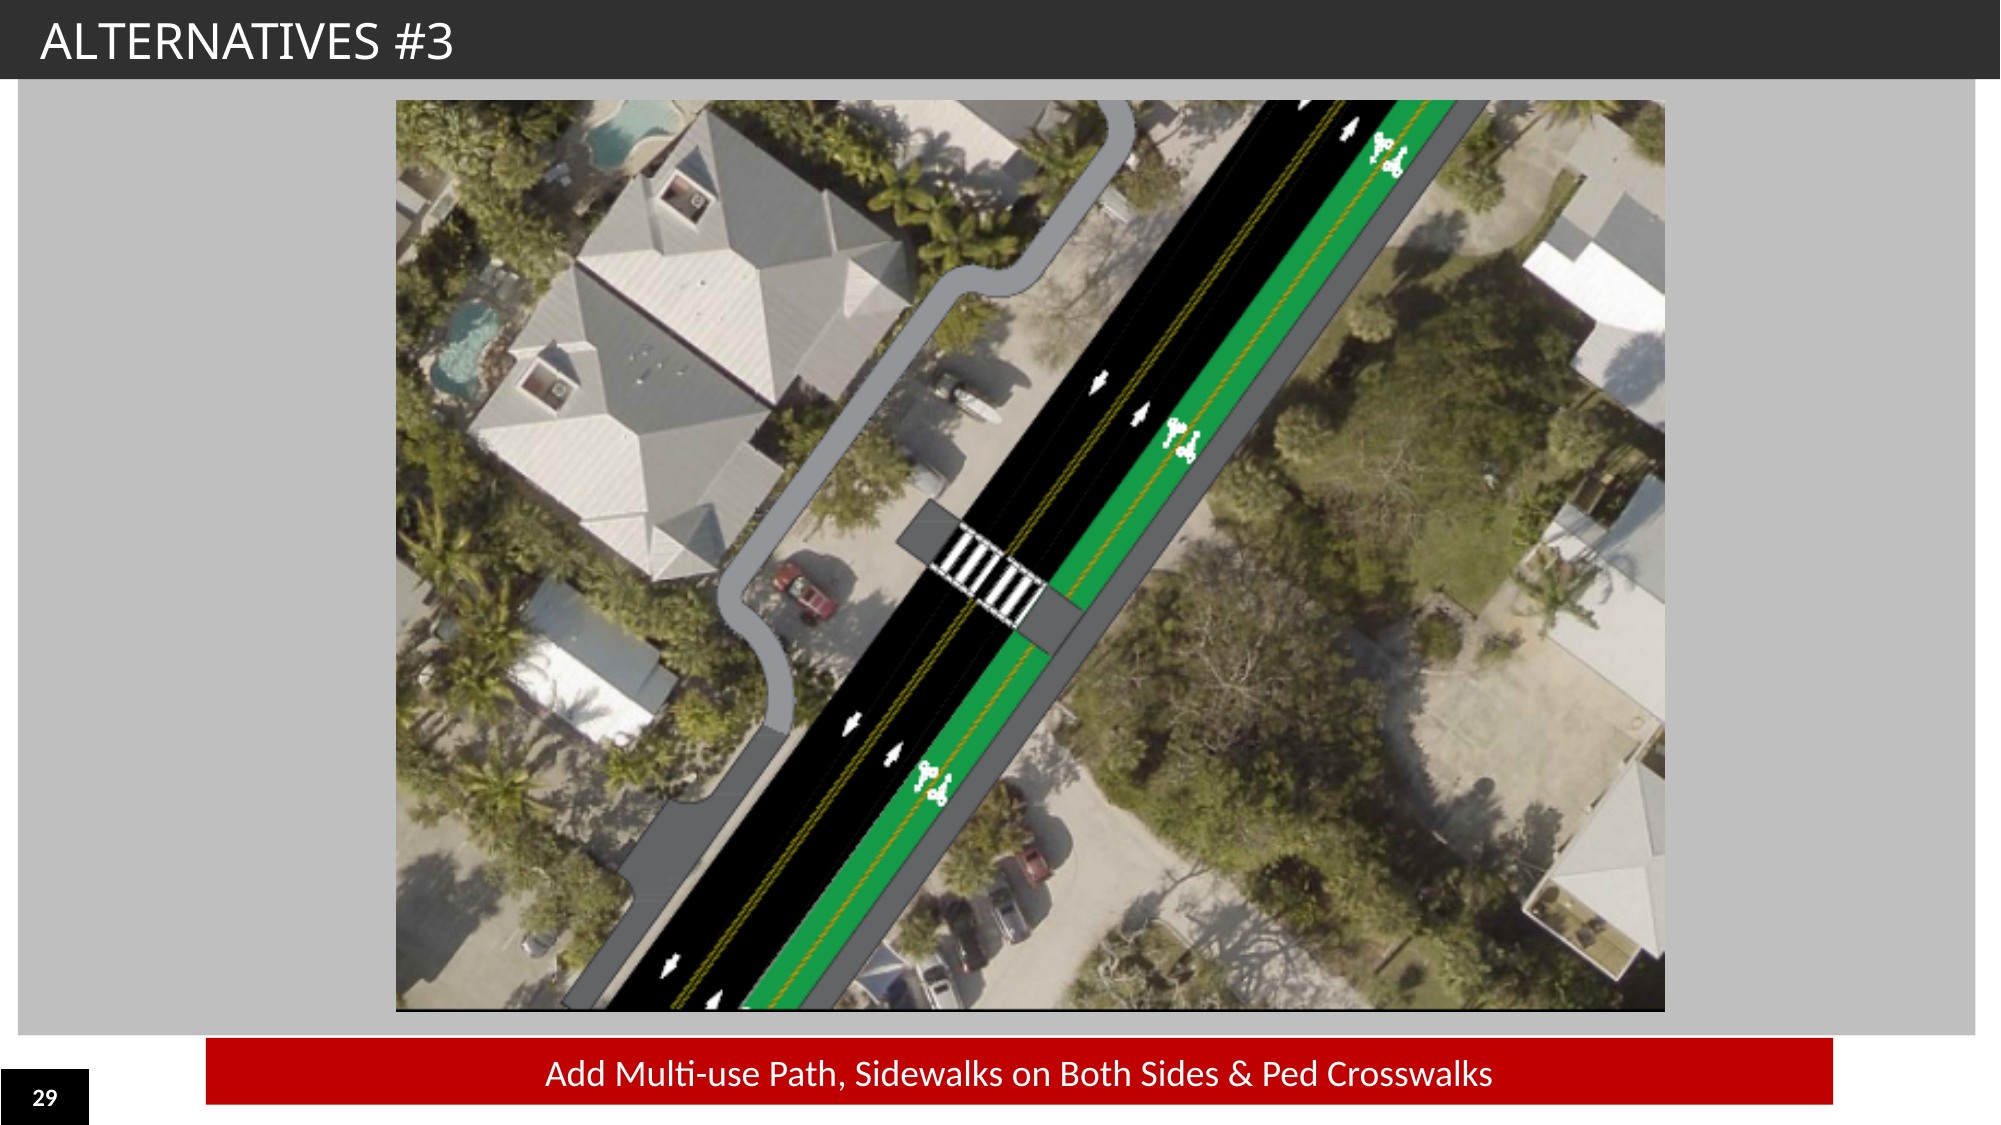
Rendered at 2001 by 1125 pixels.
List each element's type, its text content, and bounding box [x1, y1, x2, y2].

text_box Add Multi-use Path, Sidewalks on Both Sides & Ped Crosswalks [205, 1037, 1834, 1106]
text_box ALTERNATIVES #3 [0, 0, 2000, 80]
text_box [17, 80, 1976, 1036]
slide_number 29 [0, 1068, 90, 1125]
picture [396, 100, 1665, 1012]
